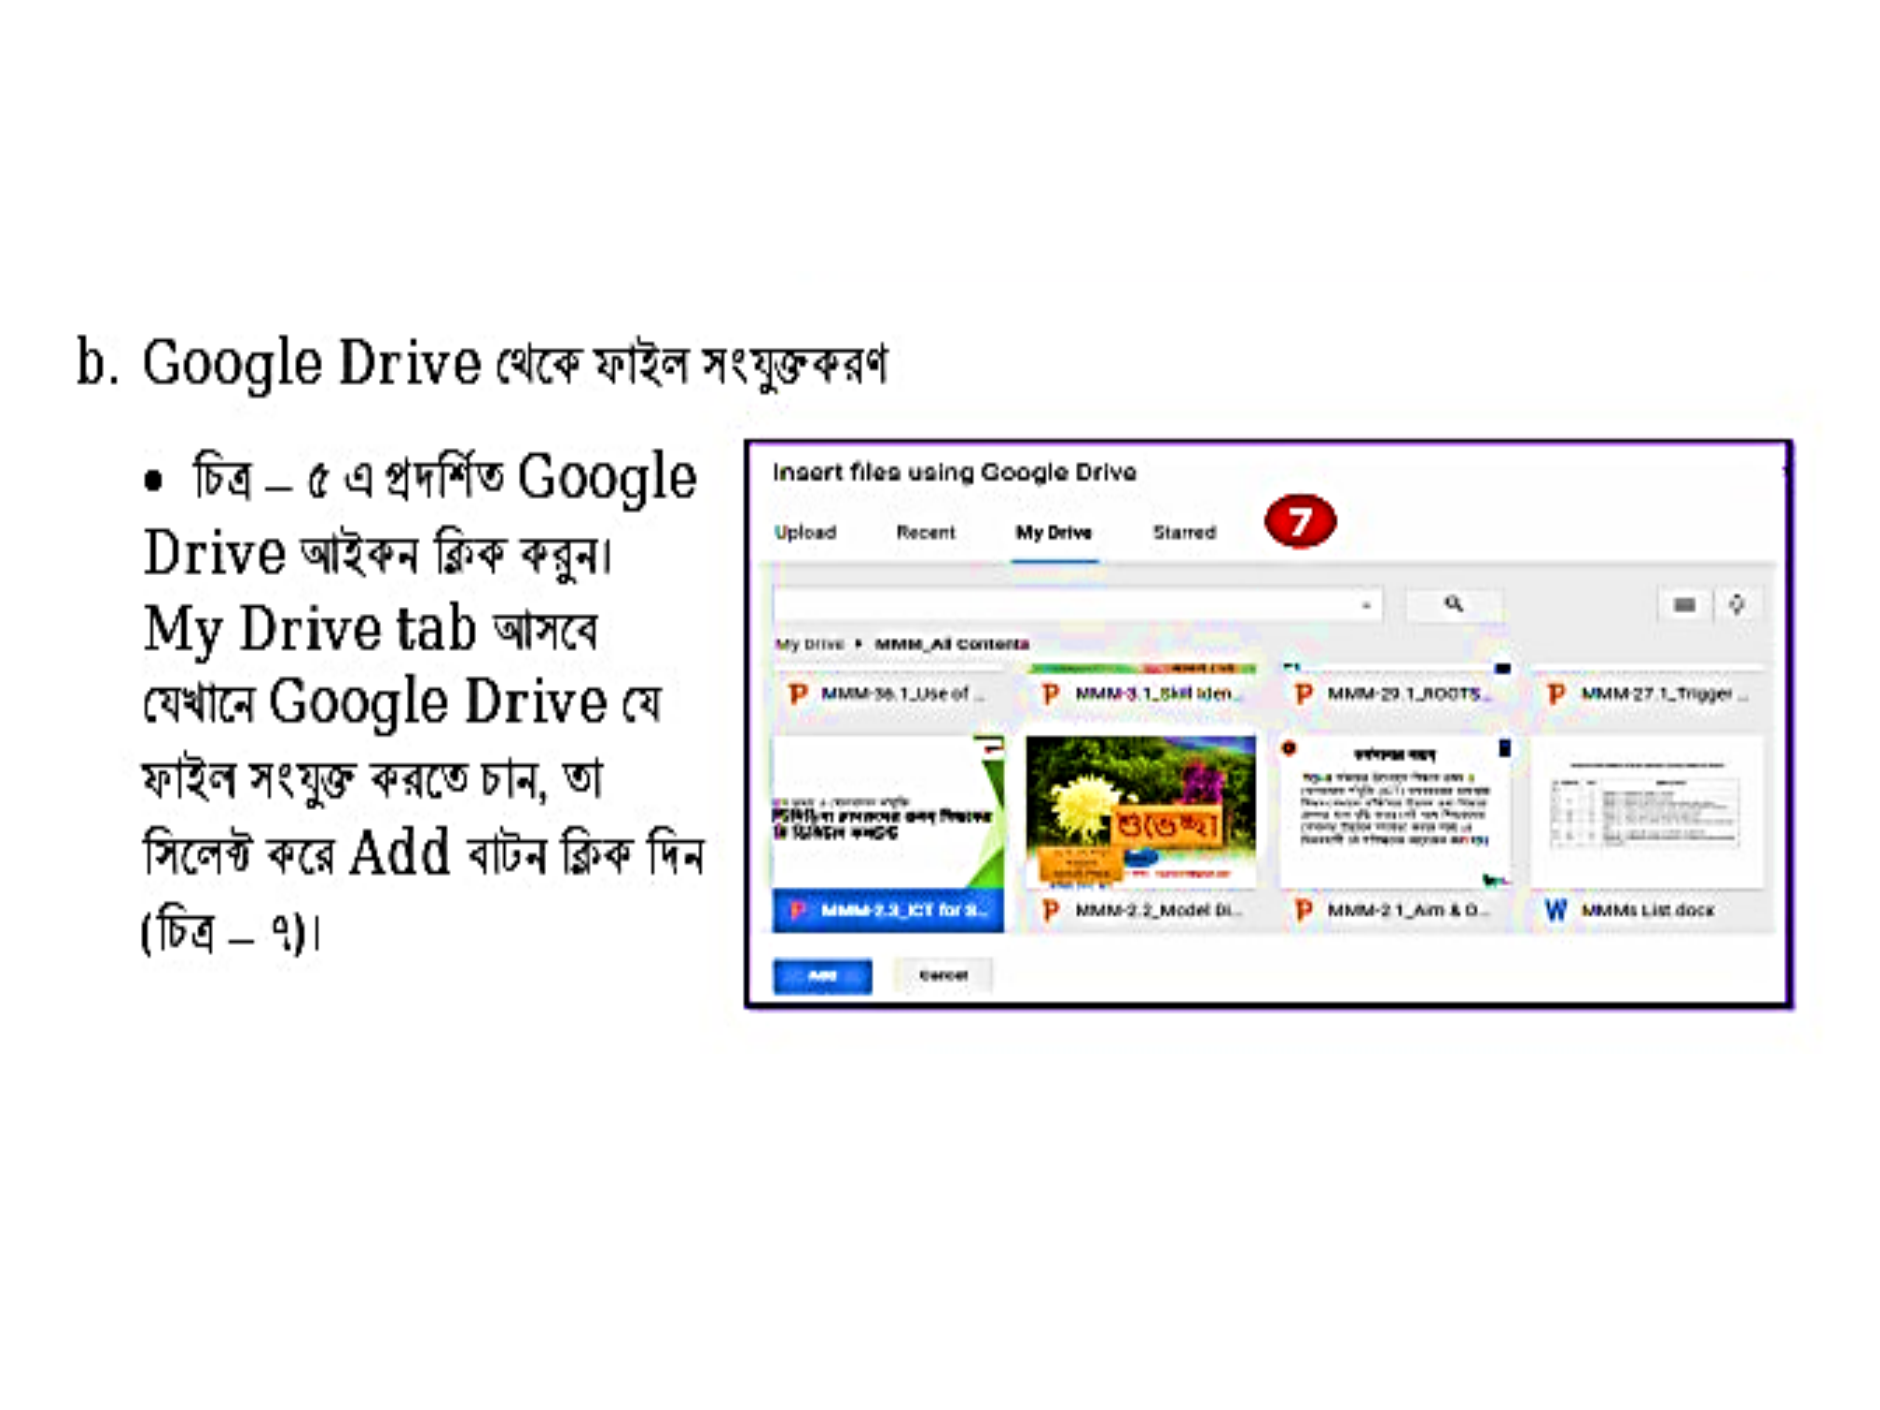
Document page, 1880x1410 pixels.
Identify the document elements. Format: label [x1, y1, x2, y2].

picture [54, 271, 1825, 1054]
